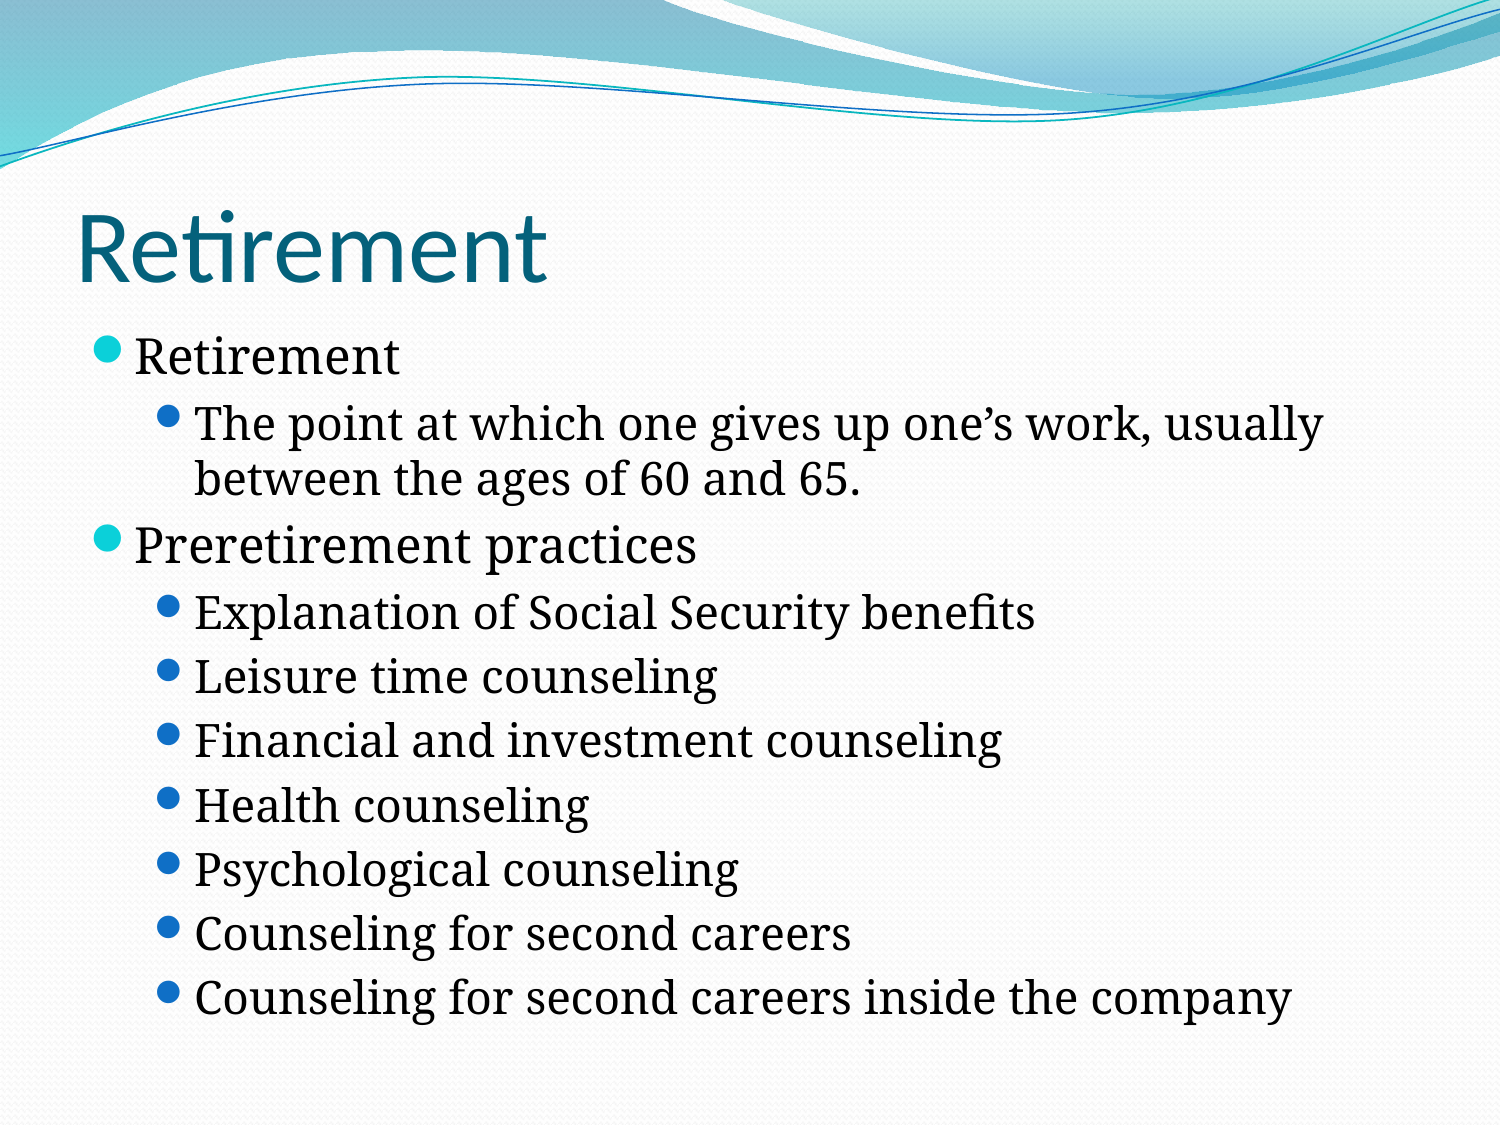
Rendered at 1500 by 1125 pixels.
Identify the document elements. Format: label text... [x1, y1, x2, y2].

title Retirement [75, 115, 1425, 303]
list Retirement The point at which one gives up one’s work, usually between the ages of 60 and 65. Preretirement practices Explanation of Social Security benefits Leisure time counseling Financial and investment counseling Health counseling Psychological counseling Counseling for second careers Counseling for second careers inside the company [75, 317, 1425, 1038]
